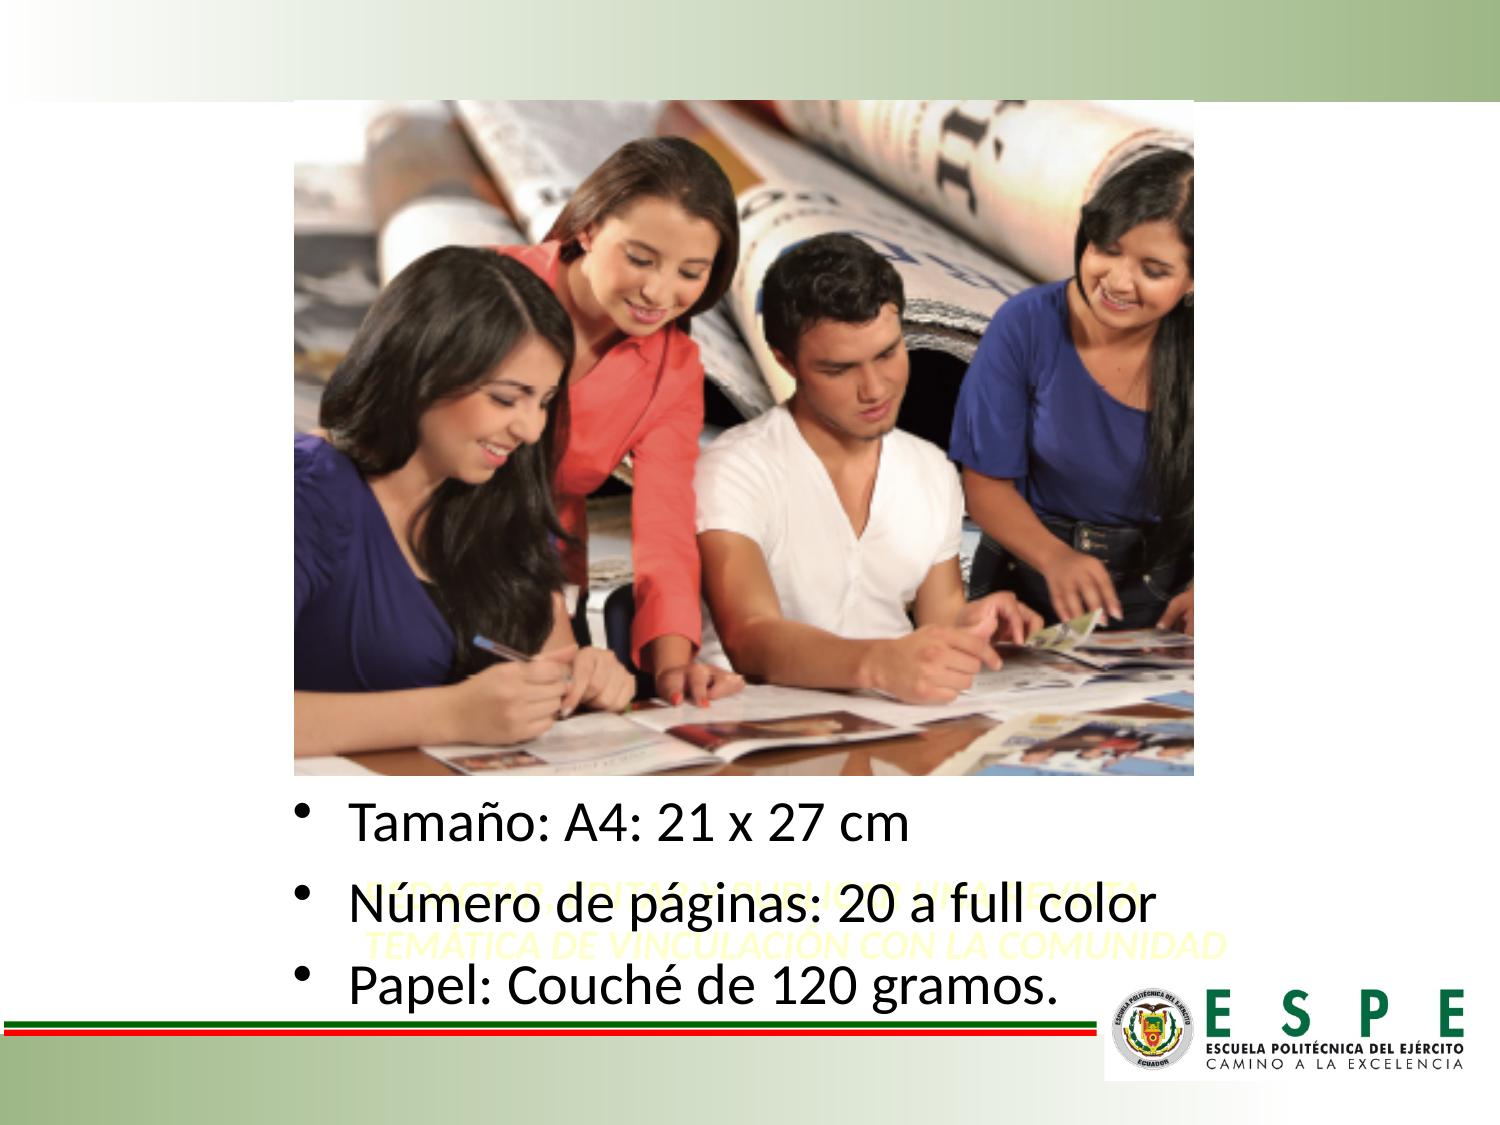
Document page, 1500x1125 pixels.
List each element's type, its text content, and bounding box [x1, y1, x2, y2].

picture [1104, 976, 1483, 1081]
picture [293, 100, 1195, 776]
list Tamaño: A4: 21 x 27 cm Número de páginas: 20 a full color Papel: Couché de 120 gramos. [277, 775, 1294, 1001]
